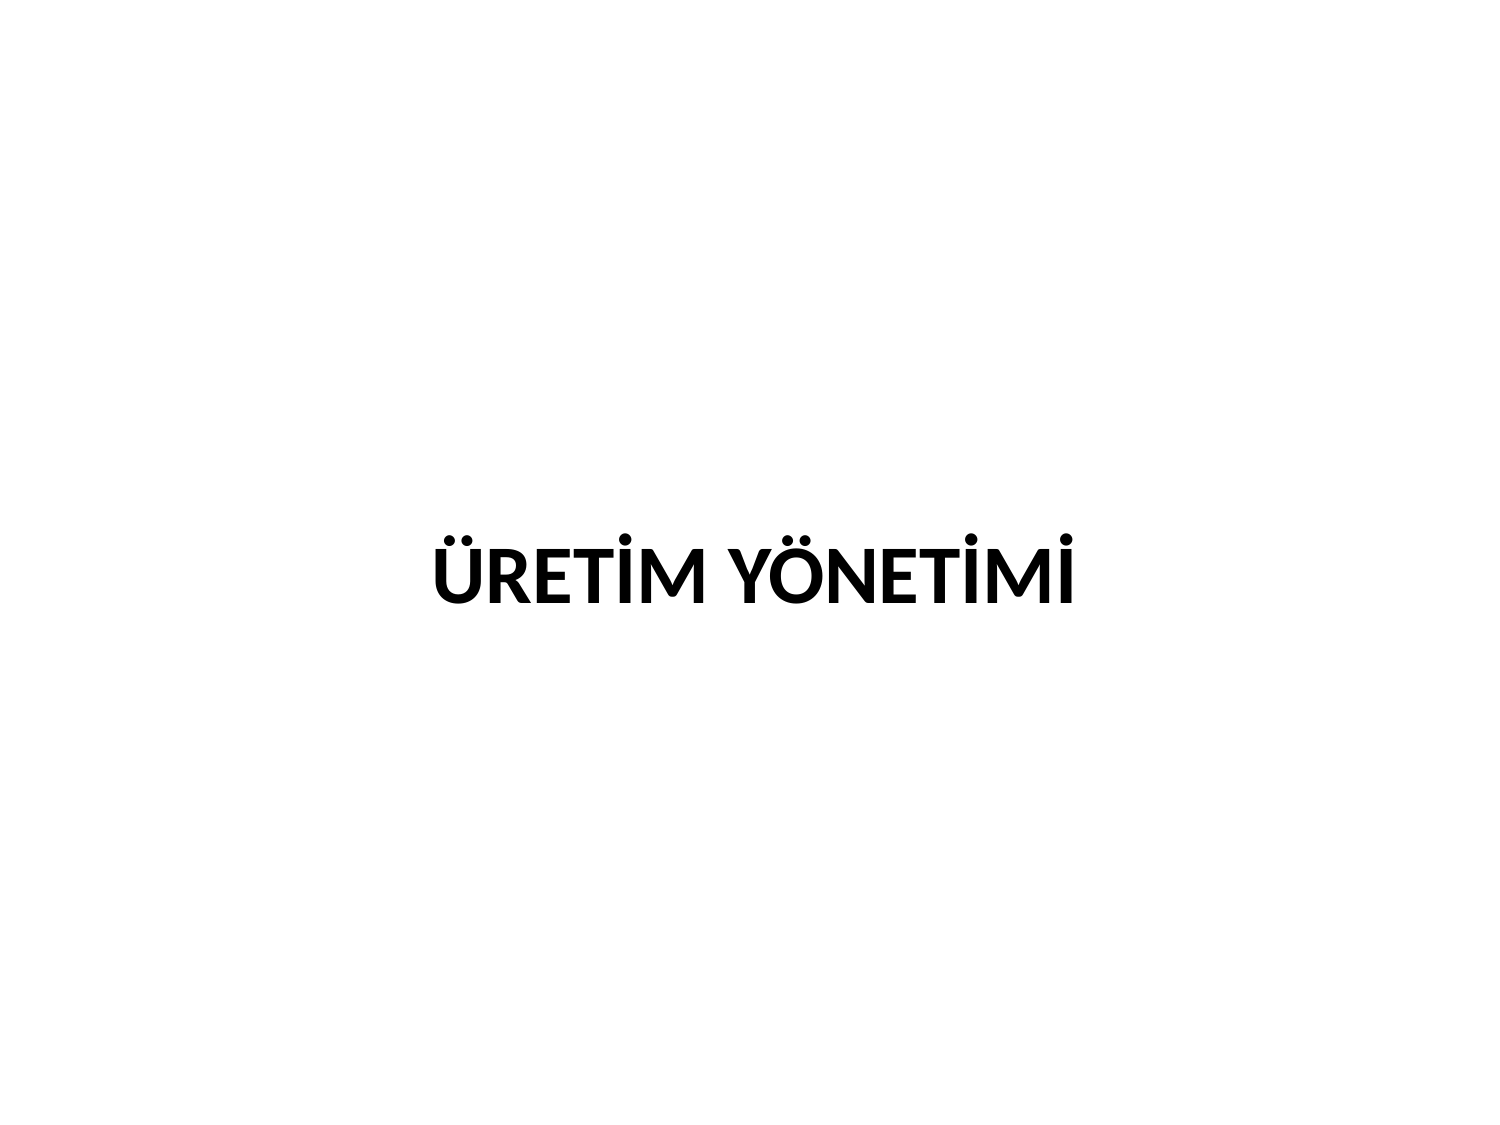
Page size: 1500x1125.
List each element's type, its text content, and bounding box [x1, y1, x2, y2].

title ÜRETİM YÖNETİMİ [218, 456, 1311, 698]
